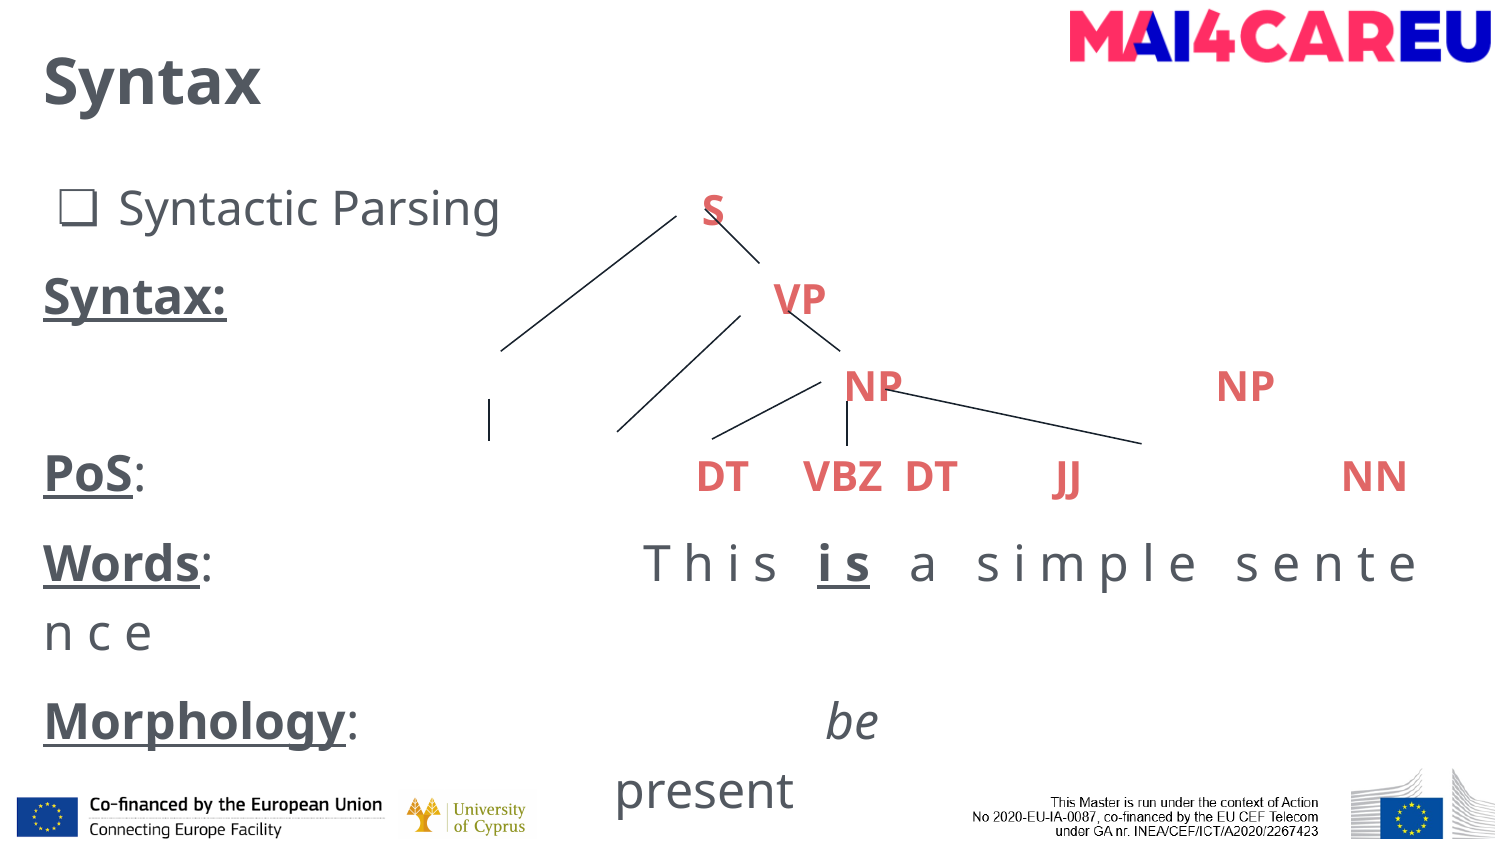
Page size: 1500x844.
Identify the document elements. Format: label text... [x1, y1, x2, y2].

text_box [500, 215, 677, 352]
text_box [736, 381, 822, 440]
picture [970, 765, 1500, 839]
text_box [704, 208, 760, 264]
picture [11, 784, 394, 844]
title Syntax [33, 29, 1464, 103]
picture [1069, 0, 1497, 71]
list Syntactic Parsing S Syntax: VP NP NP PoS: DT VBZ DT JJ NN Words: T h i s i s a s i m p l e s e n t e n c e Morphology: be present [33, 158, 1436, 749]
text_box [885, 388, 1142, 444]
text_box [787, 310, 841, 352]
picture [398, 789, 537, 839]
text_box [616, 315, 741, 433]
